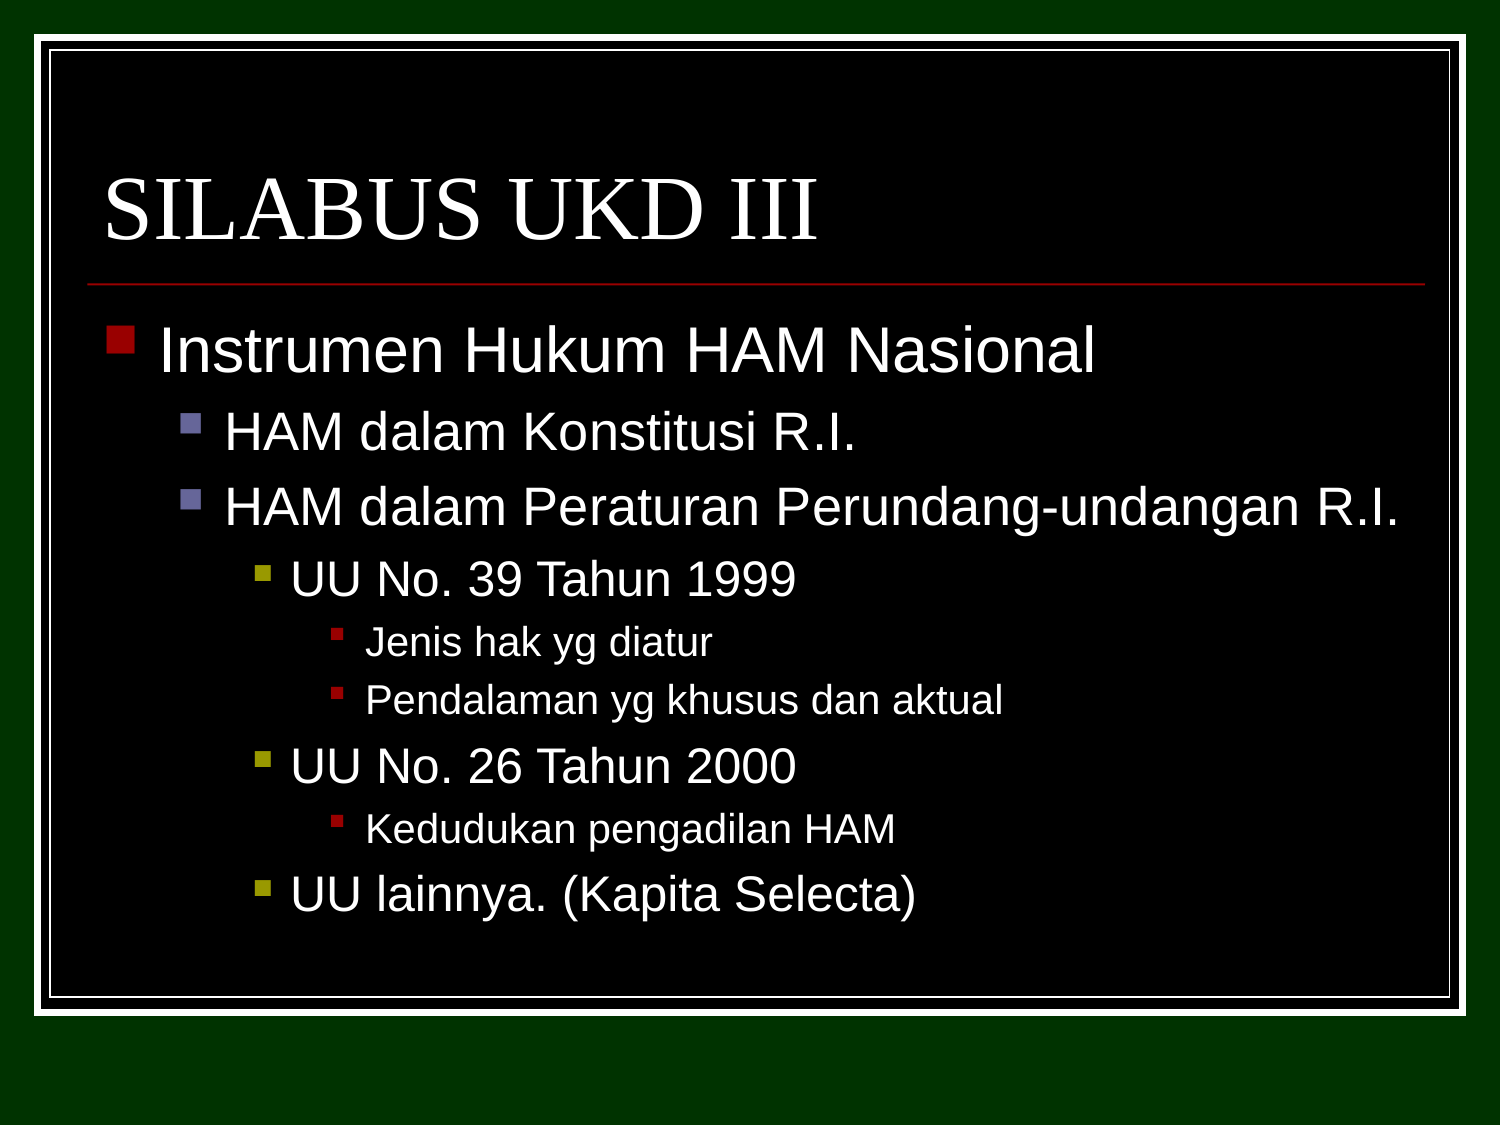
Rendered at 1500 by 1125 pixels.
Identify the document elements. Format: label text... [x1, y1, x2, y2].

list Instrumen Hukum HAM Nasional HAM dalam Konstitusi R.I. HAM dalam Peraturan Perundang-undangan R.I. UU No. 39 Tahun 1999 Jenis hak yg diatur Pendalaman yg khusus dan aktual UU No. 26 Tahun 2000 Kedudukan pengadilan HAM UU lainnya. (Kapita Selecta) [87, 299, 1426, 963]
title SILABUS UKD III [87, 77, 1426, 266]
